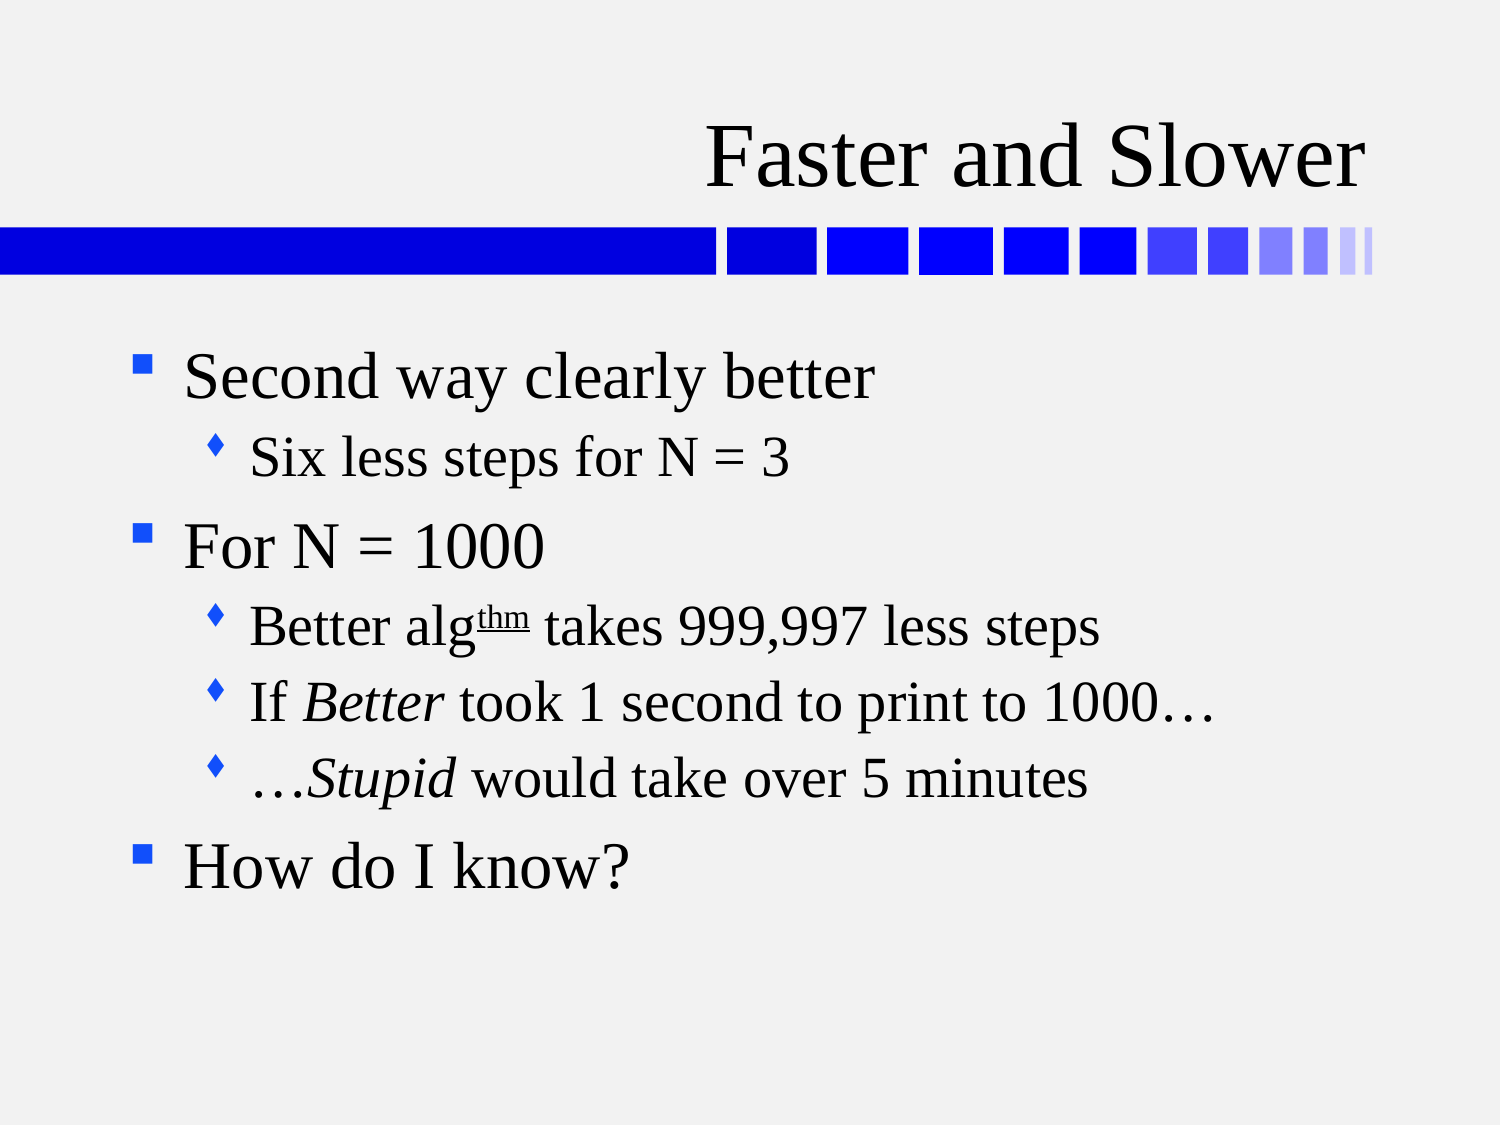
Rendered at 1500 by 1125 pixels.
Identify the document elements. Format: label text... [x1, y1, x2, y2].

list Second way clearly better Six less steps for N = 3 For N = 1000 Better algthm takes 999,997 less steps If Better took 1 second to print to 1000… …Stupid would take over 5 minutes How do I know? [111, 324, 1388, 1001]
title Faster and Slower [109, 27, 1383, 213]
